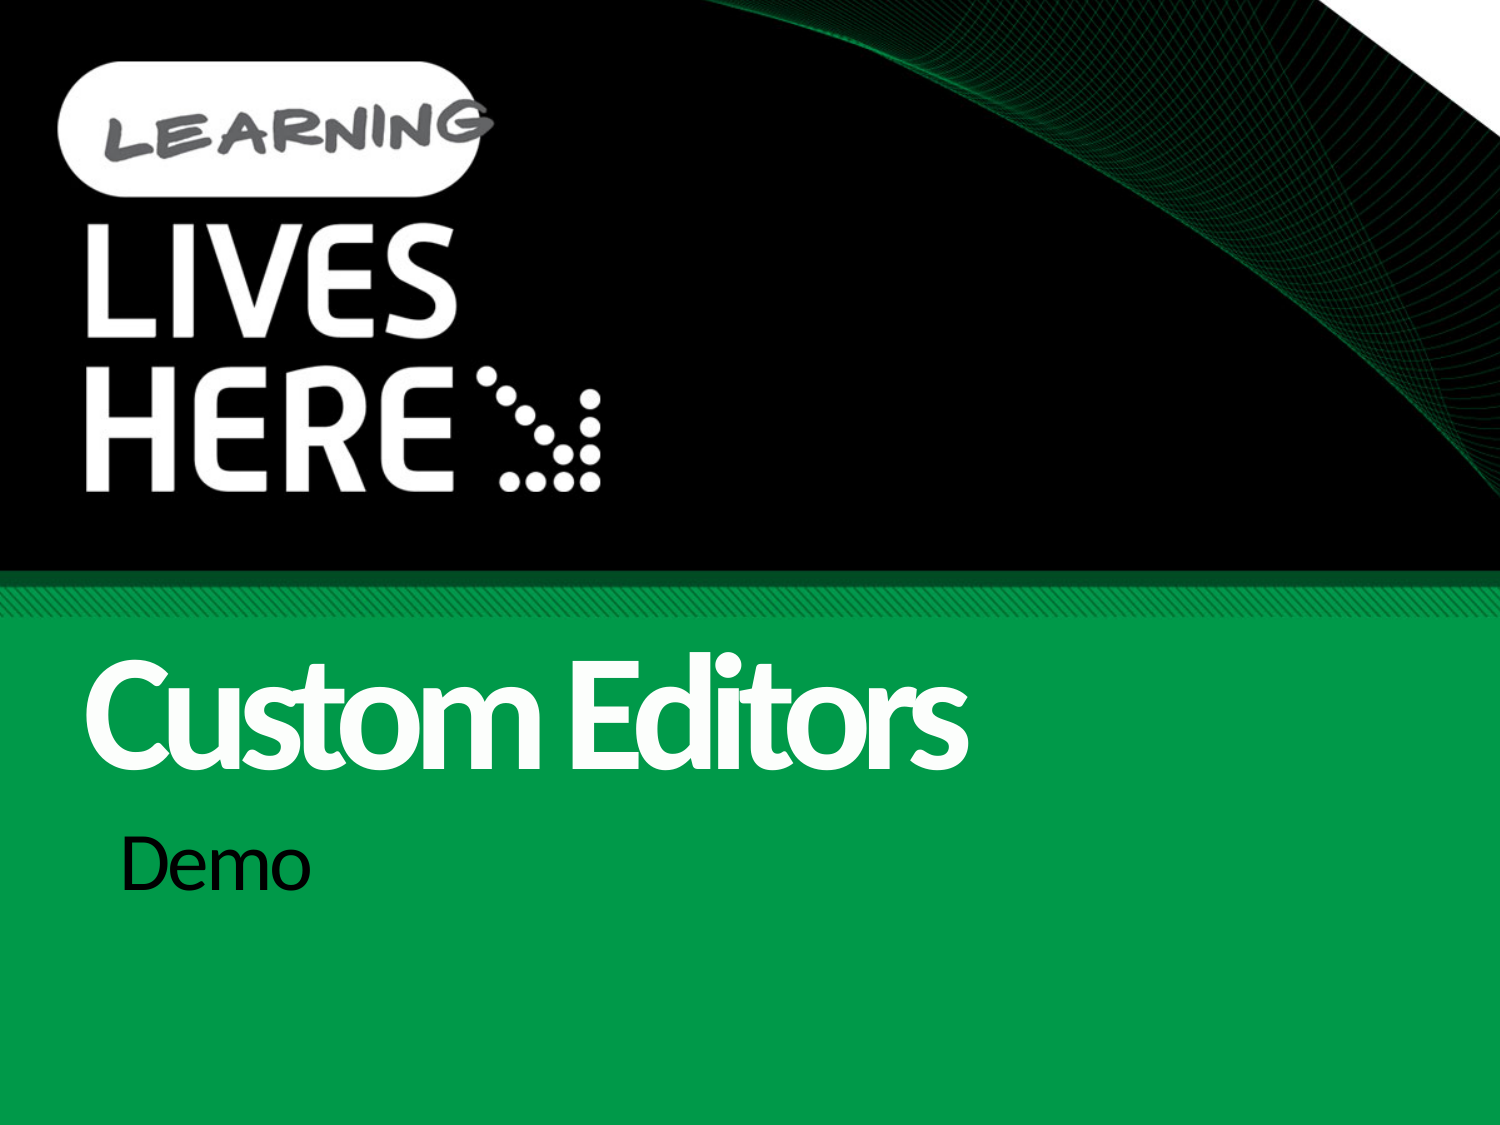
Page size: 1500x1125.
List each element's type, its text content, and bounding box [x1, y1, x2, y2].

title Demo [119, 818, 1375, 943]
list Custom Editors [83, 625, 1344, 800]
picture [0, 0, 1500, 1125]
